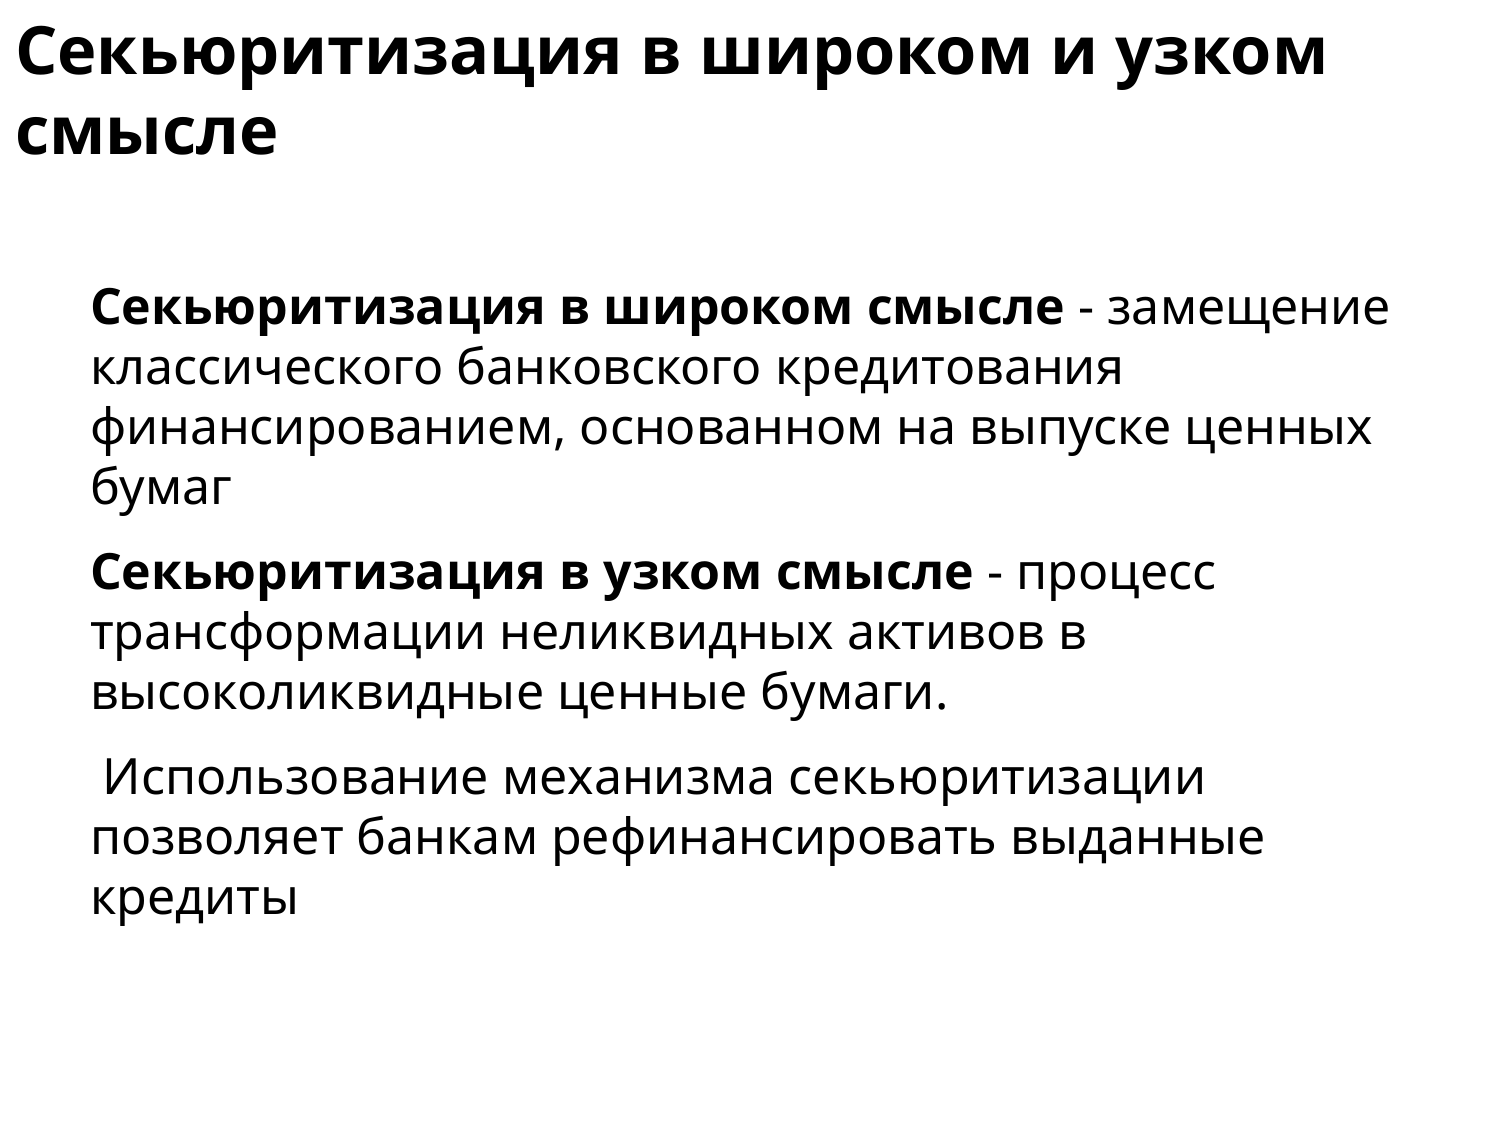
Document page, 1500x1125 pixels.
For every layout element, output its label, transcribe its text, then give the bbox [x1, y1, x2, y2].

title Секьюритизация в широком и узком смысле [0, 0, 1350, 188]
list Секьюритизация в широком смысле - замещение классического банковского кредитования финансированием, основанном на выпуске ценных бумаг Секьюритизация в узком смысле - процесс трансформации неликвидных активов в высоколиквидные ценные бумаги. Использование механизма секьюритизации позволяет банкам рефинансировать выданные кредиты [75, 267, 1483, 858]
